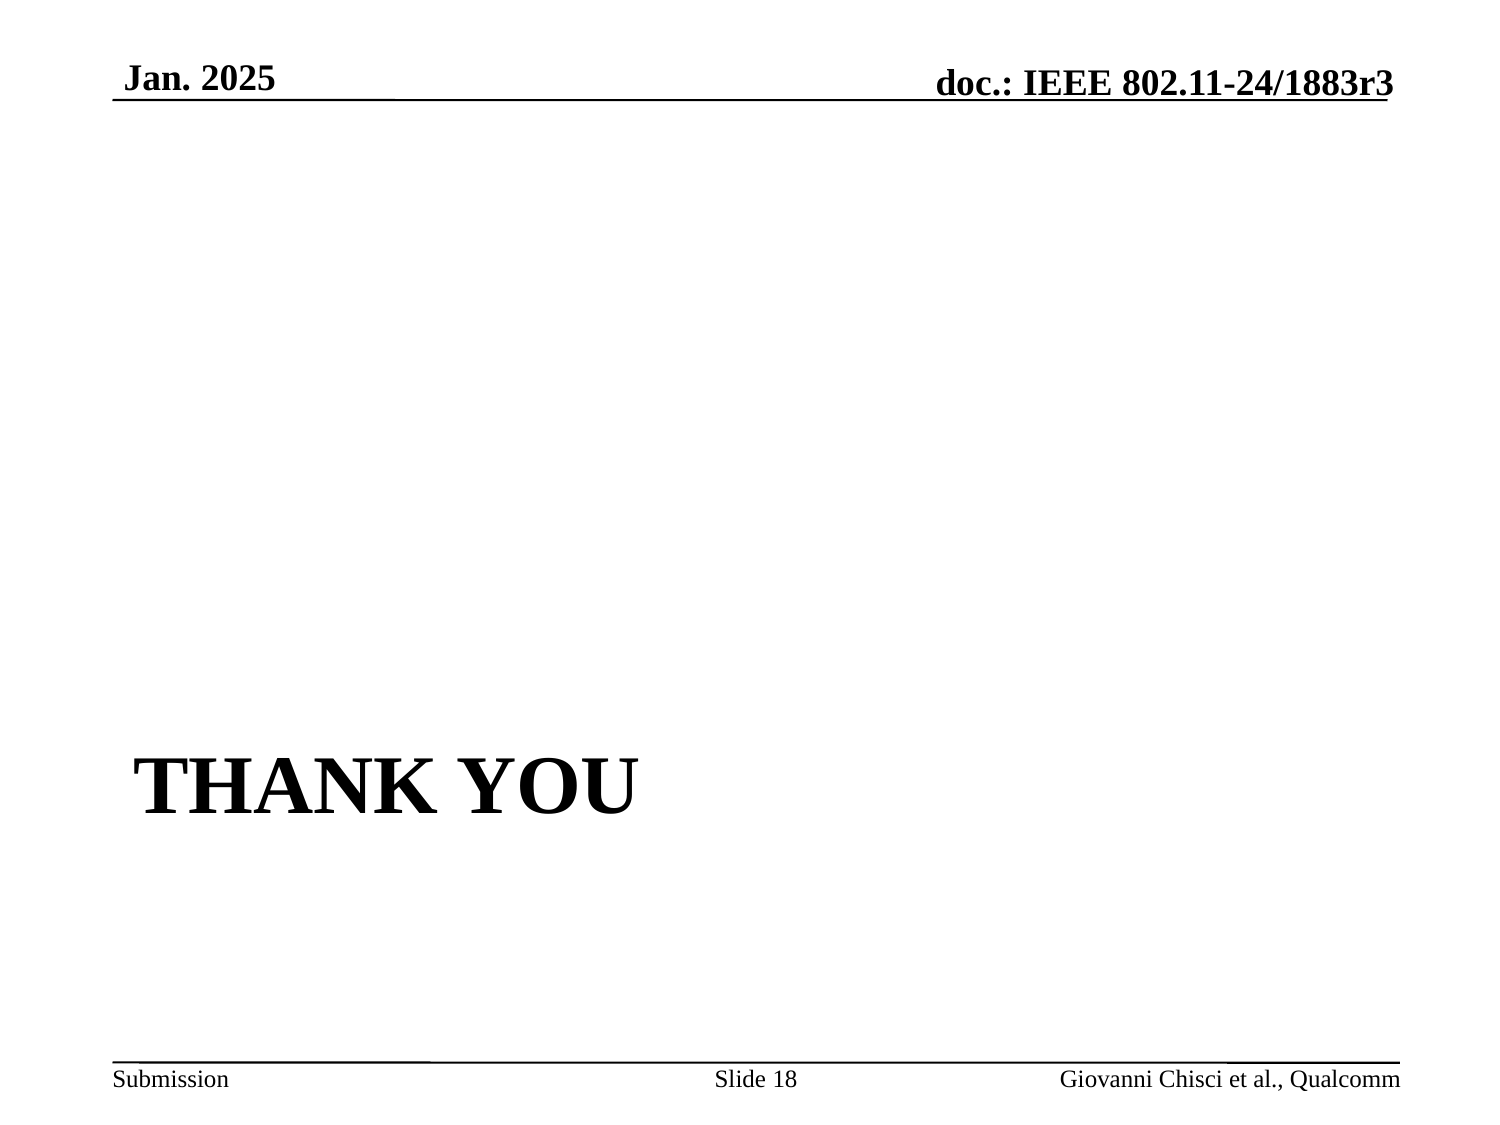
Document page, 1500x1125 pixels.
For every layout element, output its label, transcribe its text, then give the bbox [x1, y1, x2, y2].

slide_number Slide 18 [712, 1061, 800, 1123]
title Thank You [118, 722, 1394, 947]
footer Giovanni Chisci et al., Qualcomm [878, 1061, 1402, 1093]
